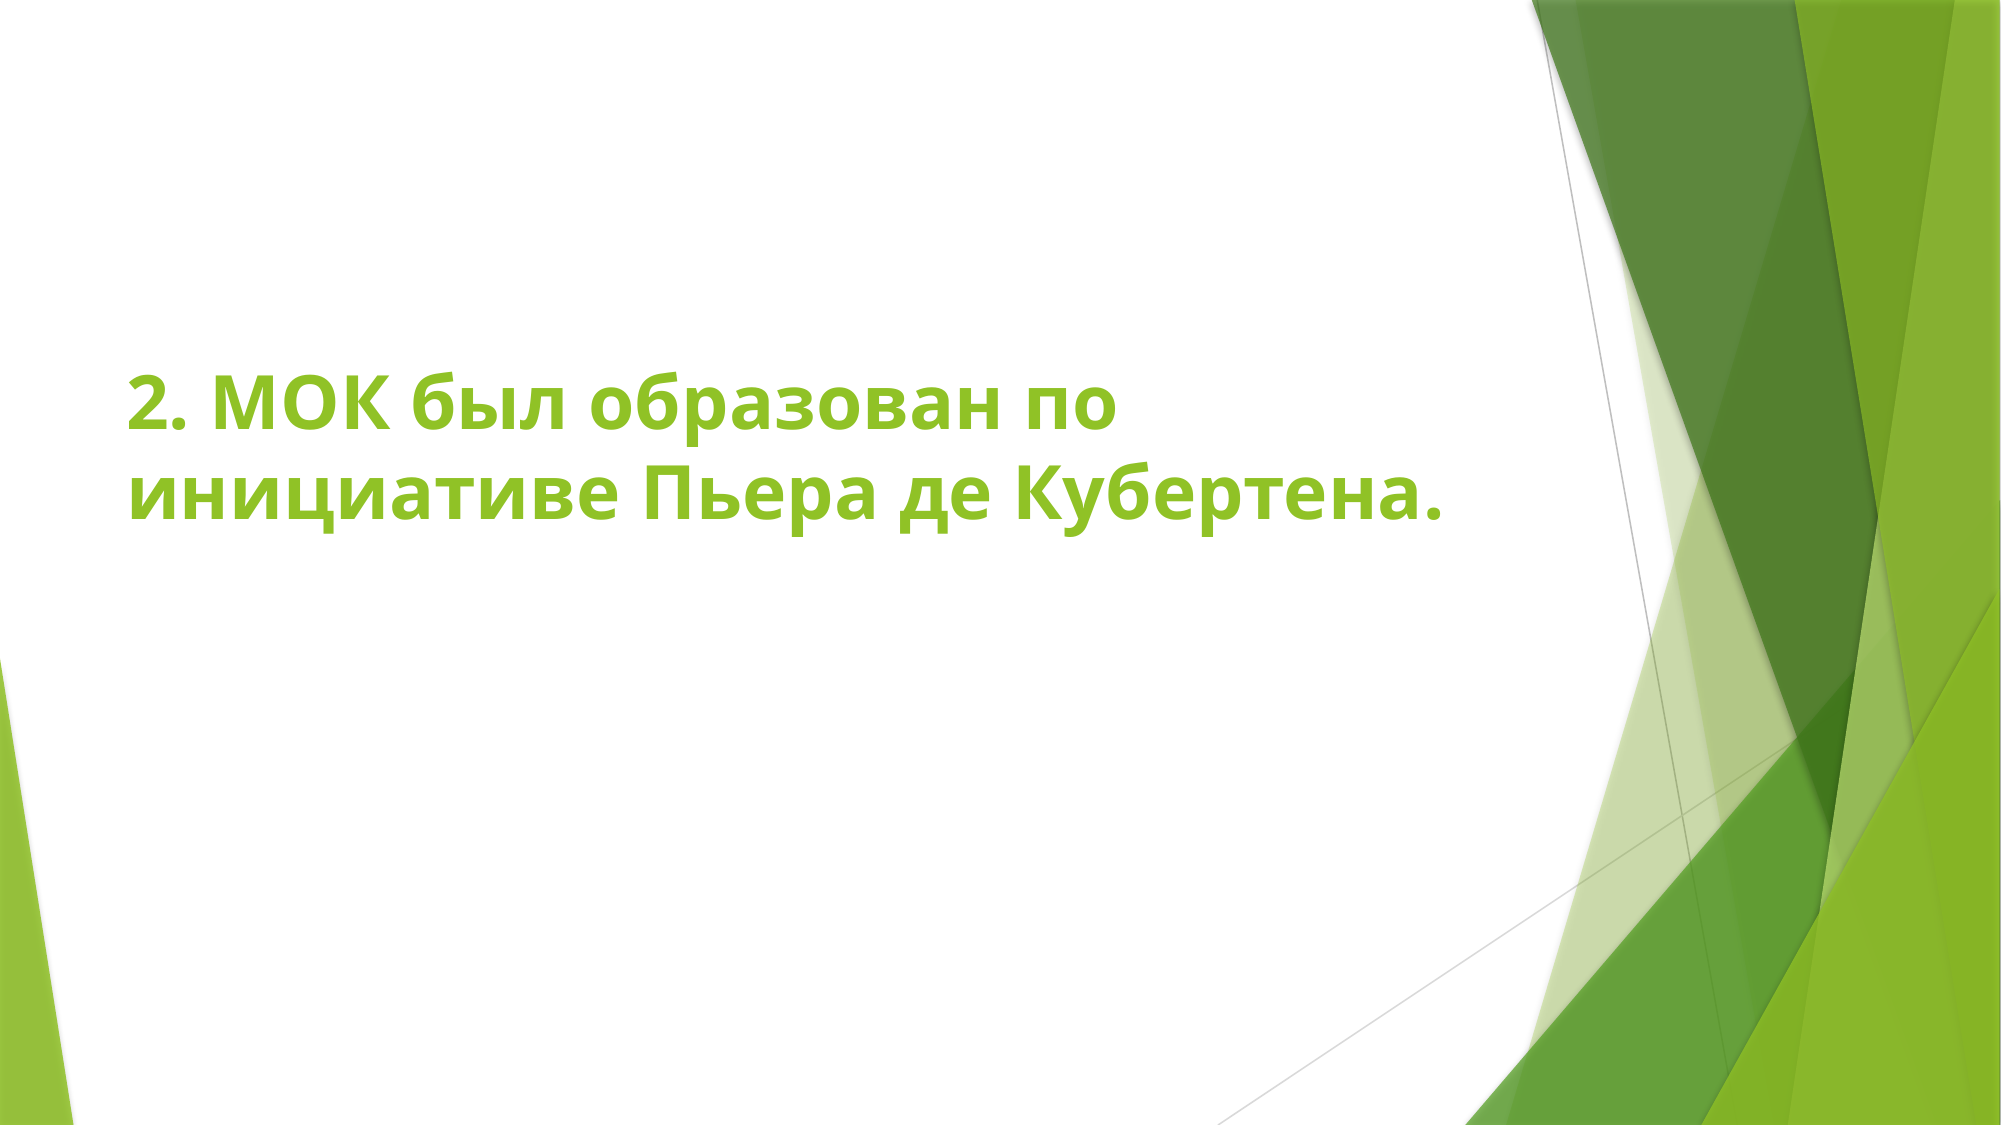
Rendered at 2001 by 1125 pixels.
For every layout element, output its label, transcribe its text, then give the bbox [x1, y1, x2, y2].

title 2. МОК был образован по инициативе Пьера де Кубертена. [111, 346, 1522, 699]
